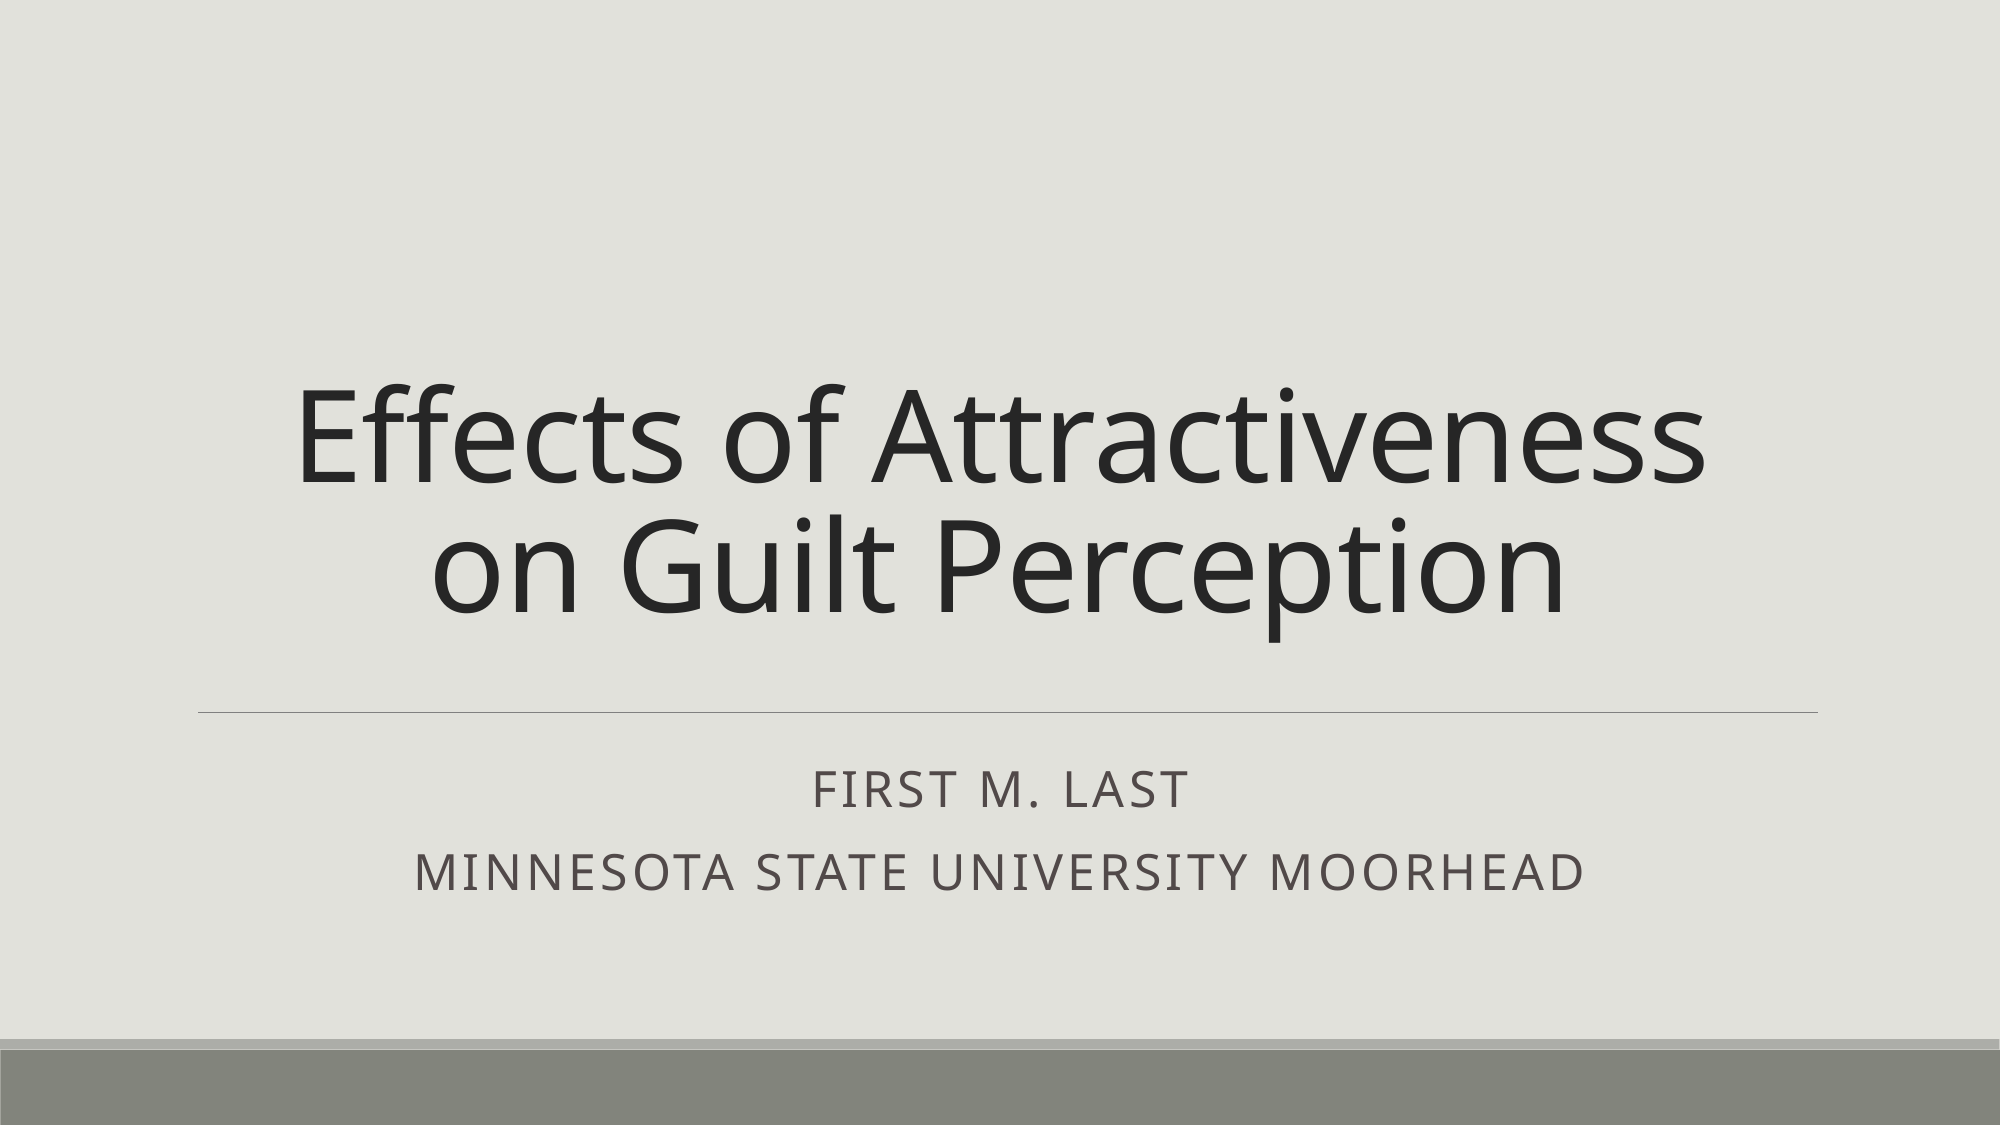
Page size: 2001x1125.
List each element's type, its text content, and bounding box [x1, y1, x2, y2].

subtitle First M. Last Minnesota State University Moorhead [268, 757, 1732, 942]
title Effects of Attractiveness on Guilt Perception [268, 275, 1732, 647]
